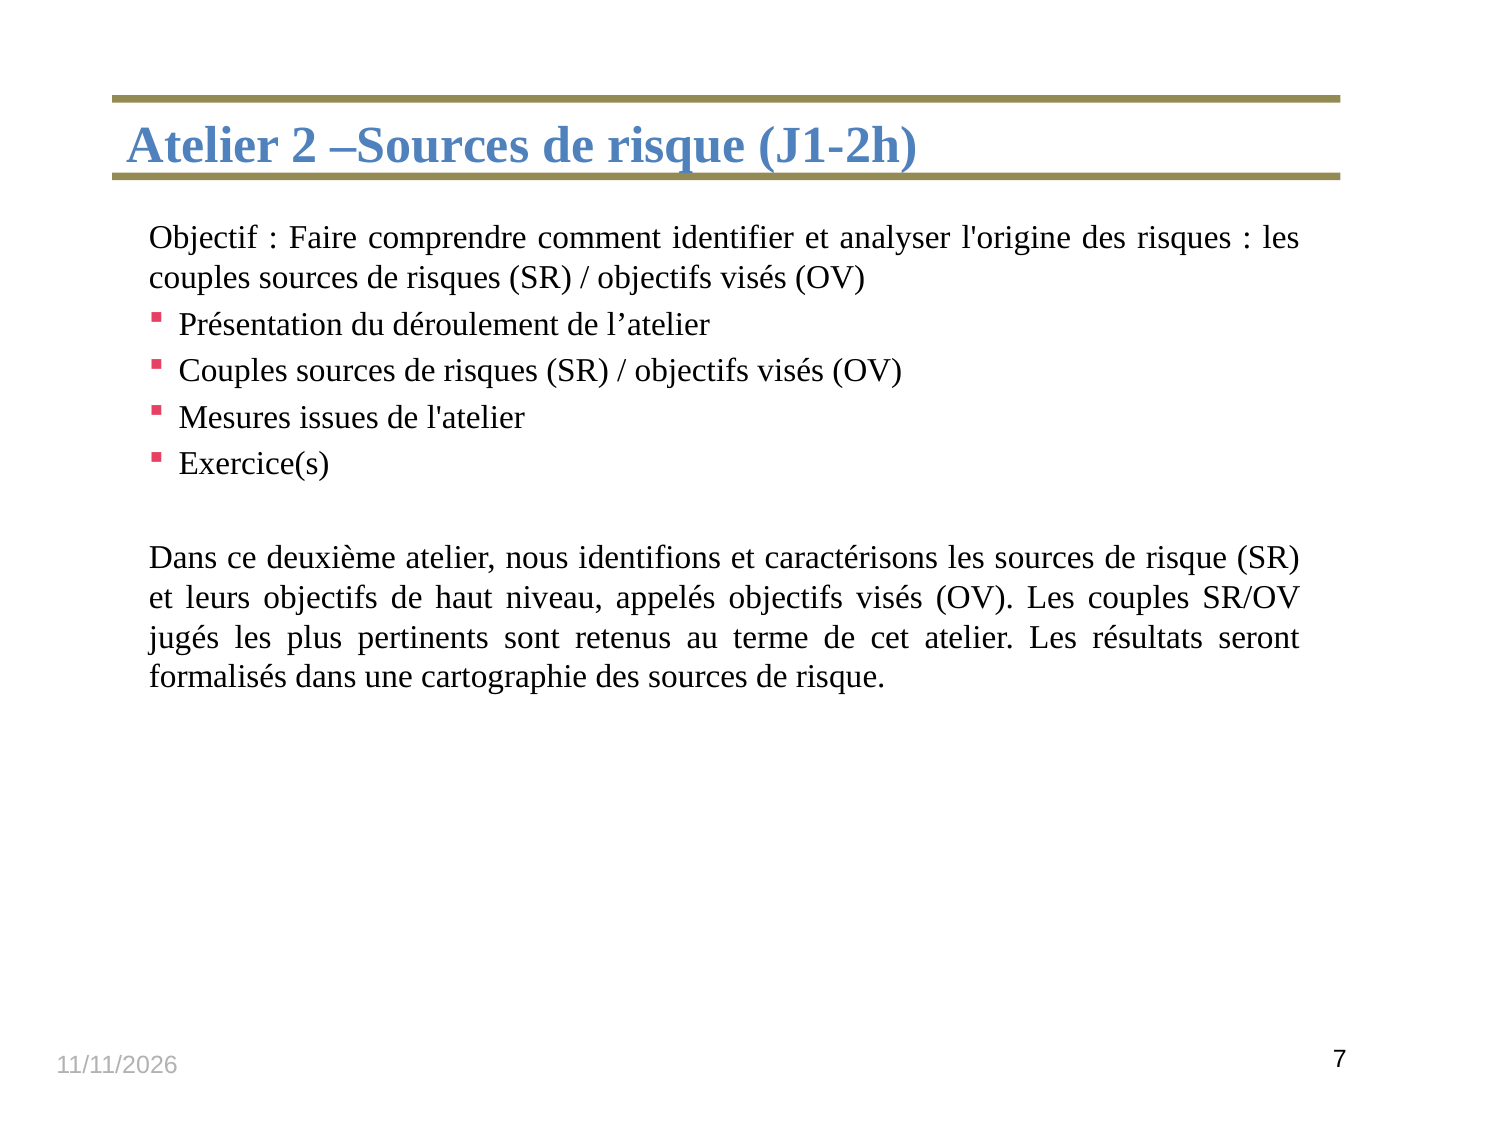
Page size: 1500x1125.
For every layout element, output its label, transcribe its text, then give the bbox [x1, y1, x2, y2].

slide_number 7 [1318, 1035, 1447, 1095]
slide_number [41, 1033, 254, 1094]
list Objectif : Faire comprendre comment identifier et analyser l'origine des risques : les couples sources de risques (SR) / objectifs visés (OV) Présentation du déroulement de l’atelier Couples sources de risques (SR) / objectifs visés (OV) Mesures issues de l'atelier Exercice(s) Dans ce deuxième atelier, nous identifions et caractérisons les sources de risque (SR) et leurs objectifs de haut niveau, appelés objectifs visés (OV). Les couples SR/OV jugés les plus pertinents sont retenus au terme de cet atelier. Les résultats seront formalisés dans une cartographie des sources de risque. [134, 208, 1317, 1035]
title Atelier 2 –Sources de risque (J1-2h) [112, 102, 1341, 181]
